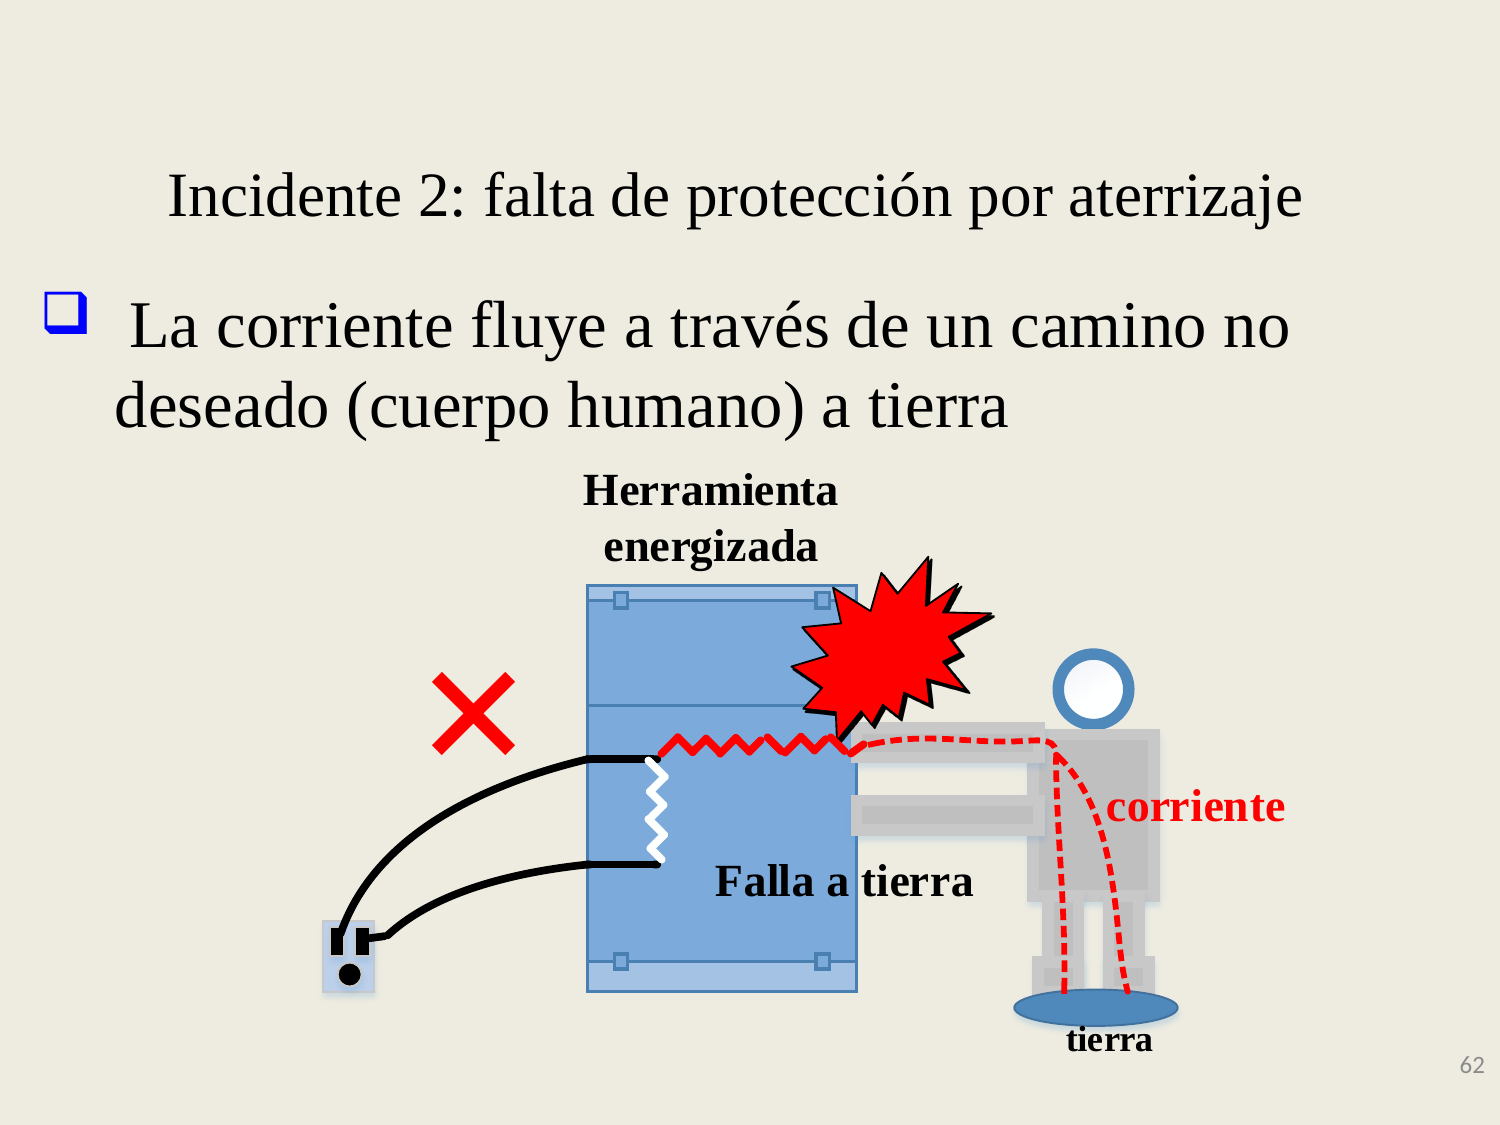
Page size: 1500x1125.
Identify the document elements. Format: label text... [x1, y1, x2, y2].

picture [312, 449, 1309, 1077]
title Incidente 2: falta de protección por aterrizaje [12, 145, 1460, 238]
slide_number 62 [1162, 1033, 1500, 1094]
text_box La corriente fluye a través de un camino no deseado (cuerpo humano) a tierra [24, 273, 1500, 448]
